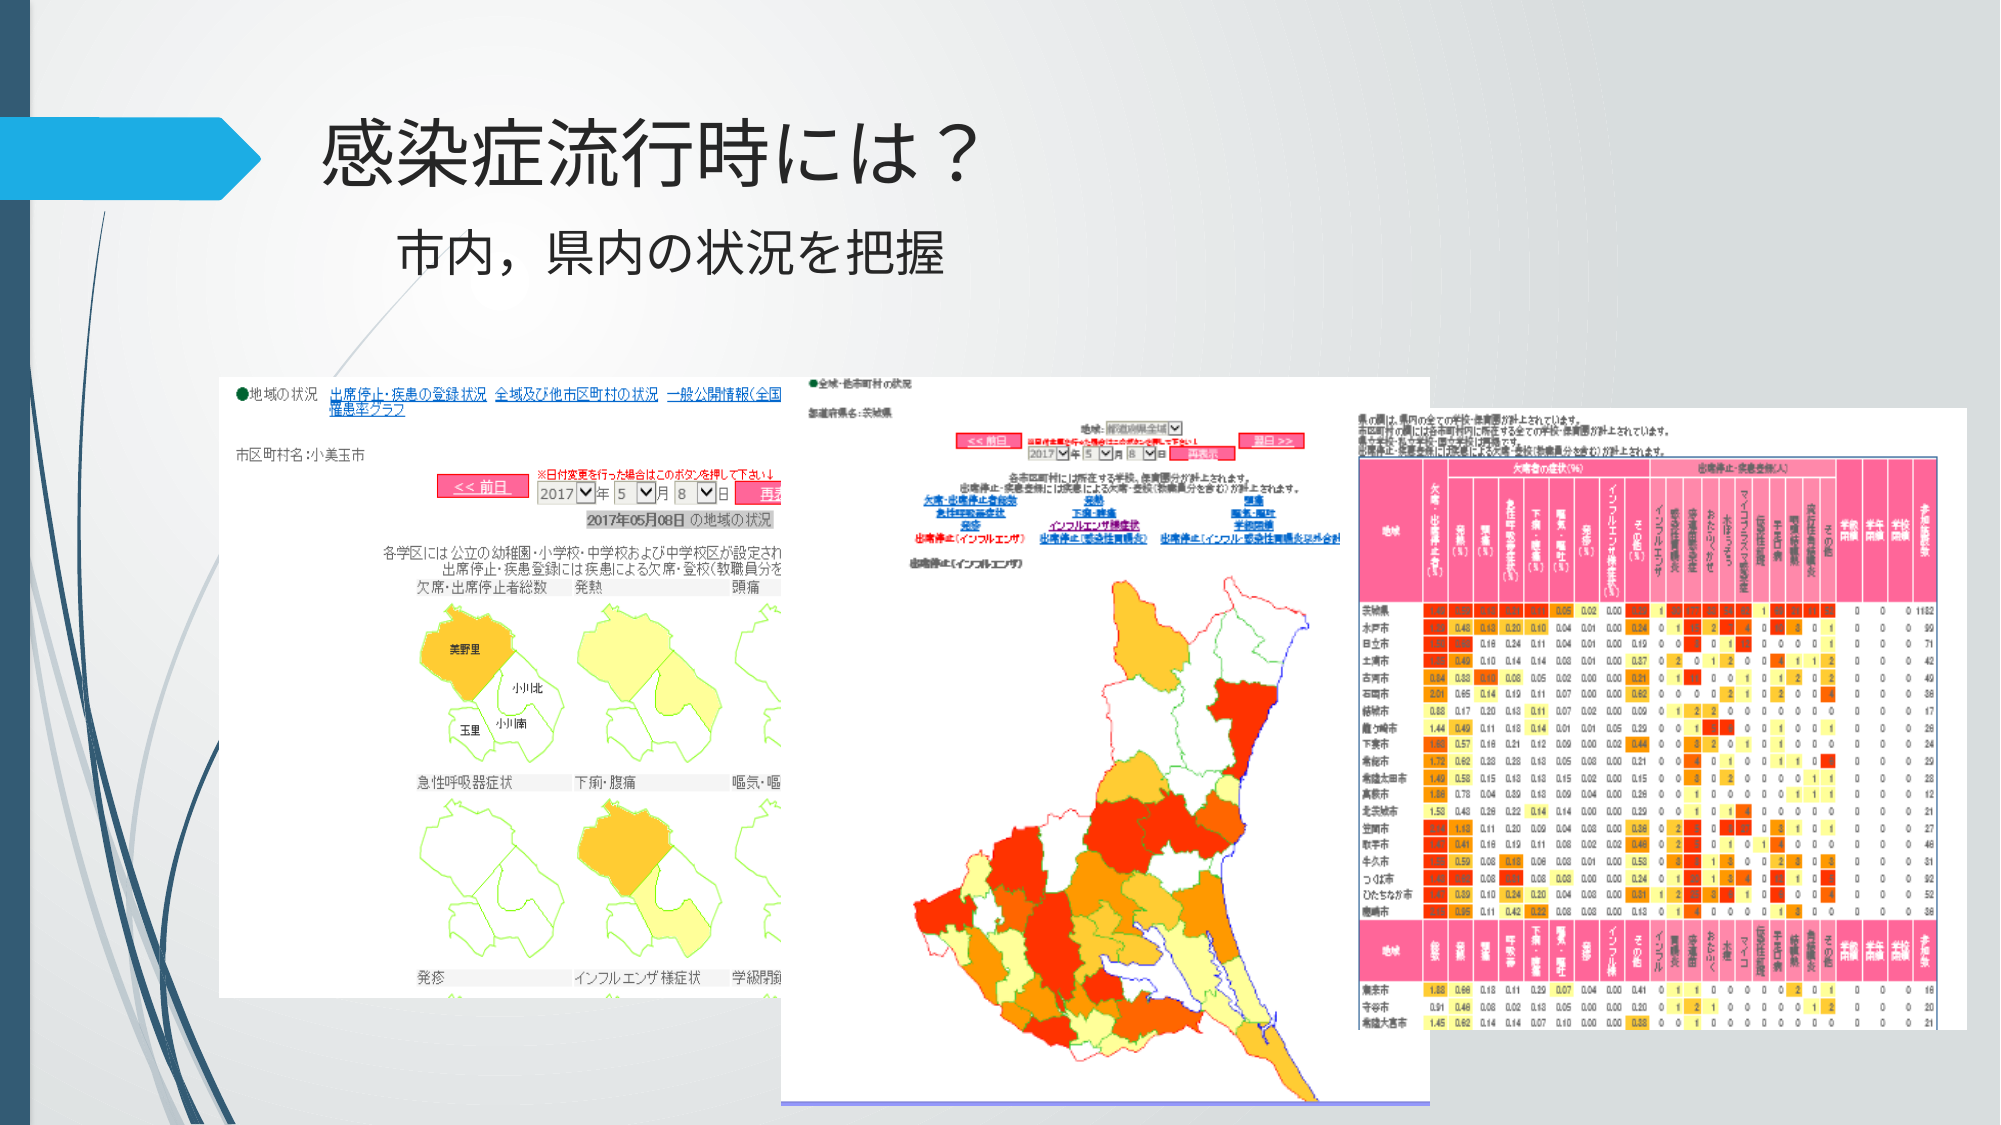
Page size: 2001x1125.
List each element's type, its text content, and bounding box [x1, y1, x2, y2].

title 感染症流行時には？ 市内，県内の状況を把握 [305, 99, 1768, 302]
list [219, 377, 781, 998]
picture [781, 377, 1967, 1106]
